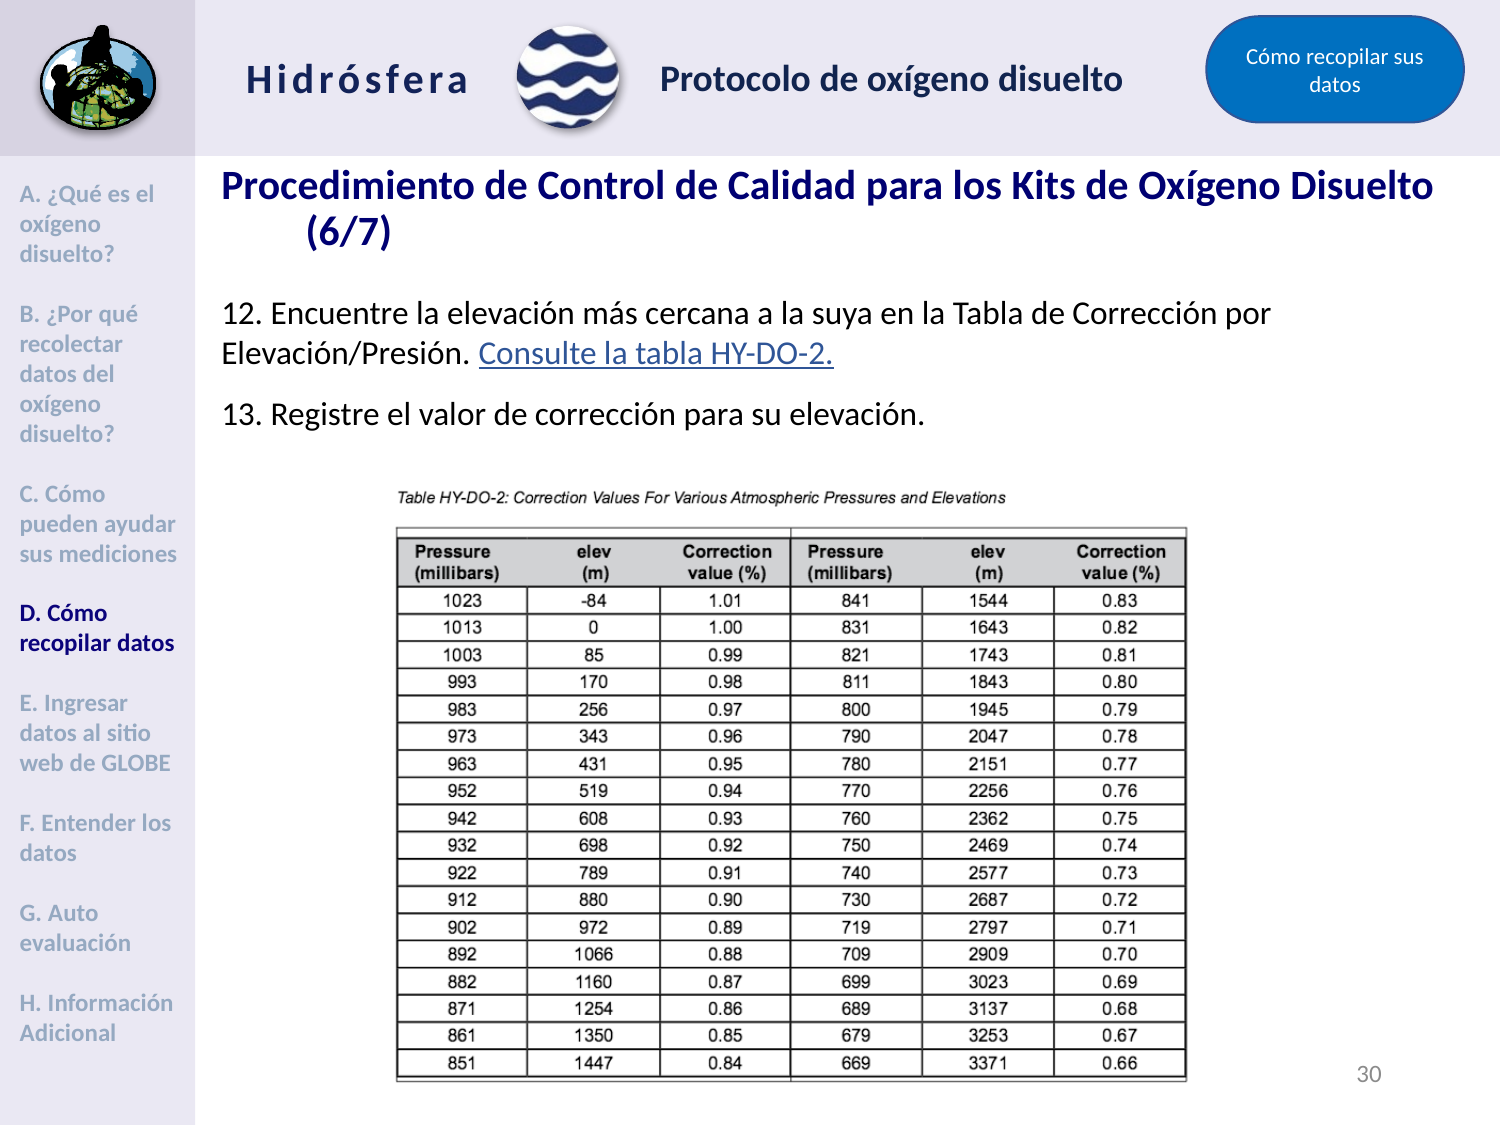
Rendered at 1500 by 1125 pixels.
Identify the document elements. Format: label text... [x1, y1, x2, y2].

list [374, 483, 1211, 1094]
title Procedimiento de Control de Calidad para los Kits de Oxígeno Disuelto (6/7) [206, 135, 1500, 283]
text_box A. ¿Qué es el oxígeno disuelto? B. ¿Por qué recolectar datos del oxígeno disuelto? C. Cómo pueden ayudar sus mediciones D. Cómo recopilar datos E. Ingresar datos al sitio web de GLOBE F. Entender los datos G. Auto evaluación H. Información Adicional [4, 170, 196, 1054]
picture [516, 25, 619, 129]
text_box Cómo recopilar sus datos [1205, 15, 1465, 124]
list 12. Encuentre la elevación más cercana a la suya en la Tabla de Corrección por Elevación/Presión. Consulte la tabla HY-DO-2. 13. Registre el valor de corrección para su elevación. [206, 284, 1460, 1103]
picture [36, 22, 159, 133]
